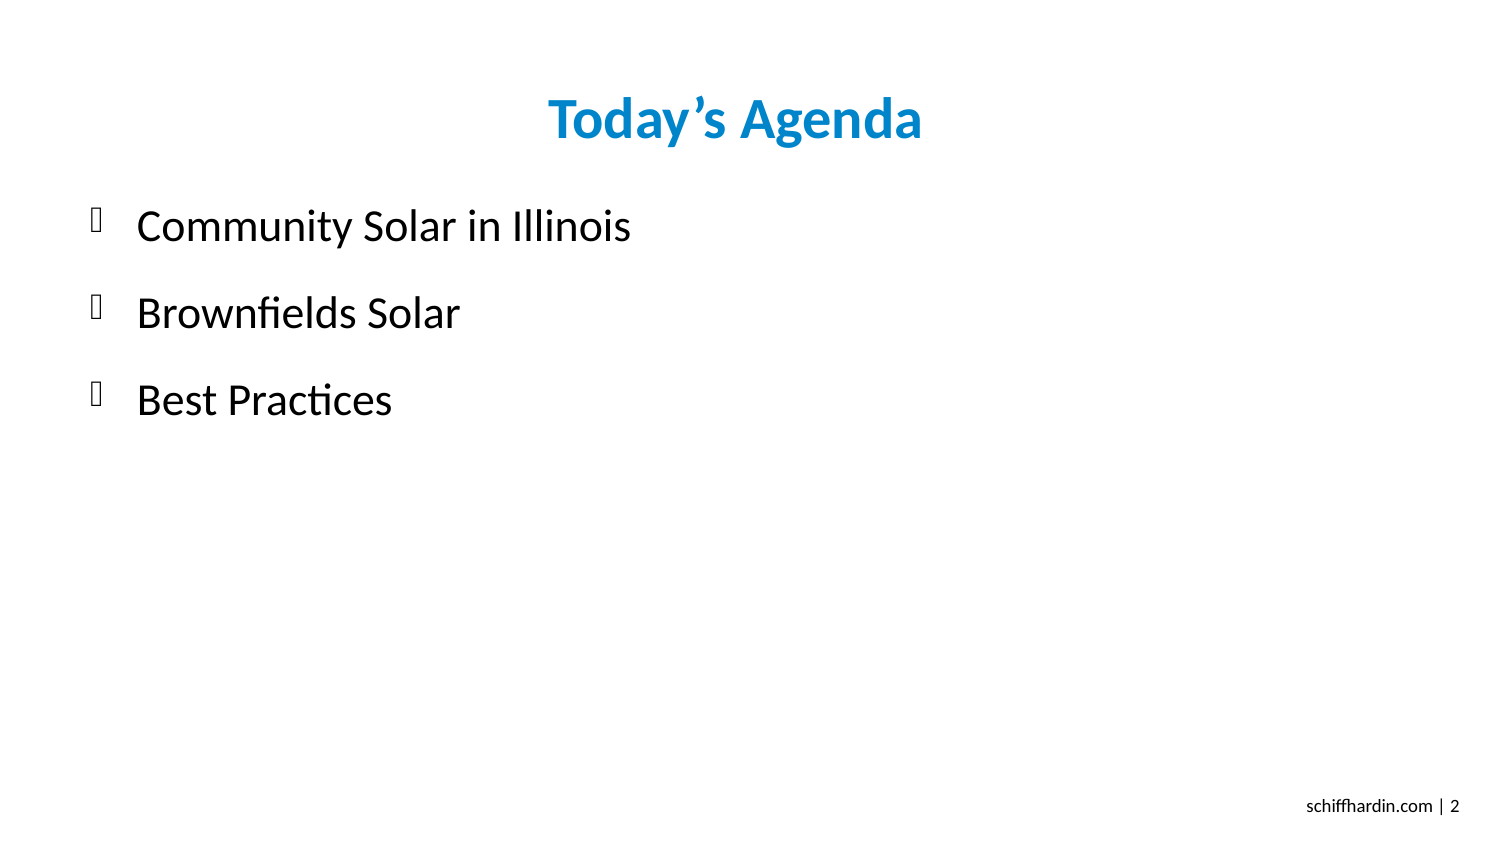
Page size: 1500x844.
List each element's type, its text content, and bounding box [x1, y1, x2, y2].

slide_number schiffhardin.com | 2 [1137, 782, 1475, 827]
list Community Solar in Illinois Brownfields Solar Best Practices [75, 194, 1397, 760]
title Today’s Agenda [75, 44, 1397, 194]
